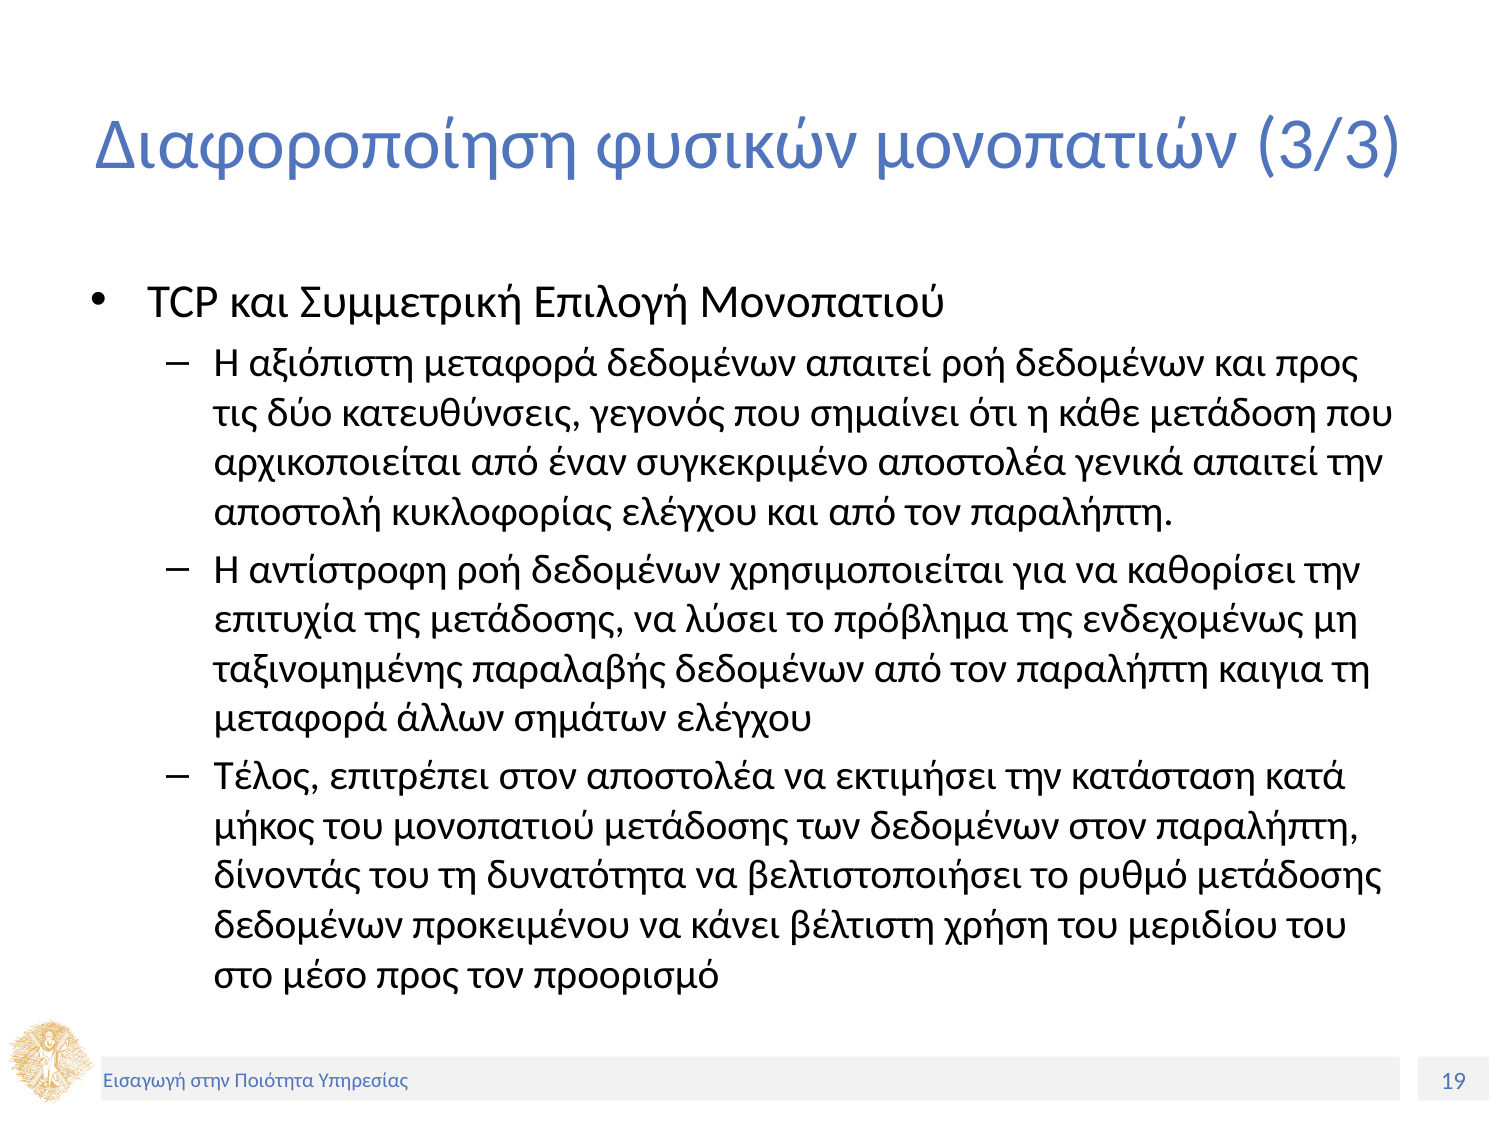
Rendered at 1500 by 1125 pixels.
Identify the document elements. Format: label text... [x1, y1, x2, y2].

picture [3, 1012, 101, 1106]
title Διαφοροποίηση φυσικών μονοπατιών (3/3) [75, 45, 1425, 233]
list TCP και Συμμετρική Επιλογή Μονοπατιού Η αξιόπιστη μεταφορά δεδομένων απαιτεί ροή δεδομένων και προς τις δύο κατευθύνσεις, γεγονός που σημαίνει ότι η κάθε μετάδοση που αρχικοποιείται από έναν συγκεκριμένο αποστολέα γενικά απαιτεί την αποστολή κυκλοφορίας ελέγχου και από τον παραλήπτη. Η αντίστροφη ροή δεδομένων χρησιμοποιείται για να καθορίσει την επιτυχία της μετάδοσης, να λύσει το πρόβλημα της ενδεχομένως μη ταξινομημένης παραλαβής δεδομένων από τον παραλήπτη καιγια τη μεταφορά άλλων σημάτων ελέγχου Τέλος, επιτρέπει στον αποστολέα να εκτιμήσει την κατάσταση κατά μήκος του μονοπατιού μετάδοσης των δεδομένων στον παραλήπτη, δίνοντάς του τη δυνατότητα να βελτιστοποιήσει το ρυθμό μετάδοσης δεδομένων προκειμένου να κάνει βέλτιστη χρήση του μεριδίου του στο μέσο προς τον προορισμό [75, 262, 1425, 1005]
